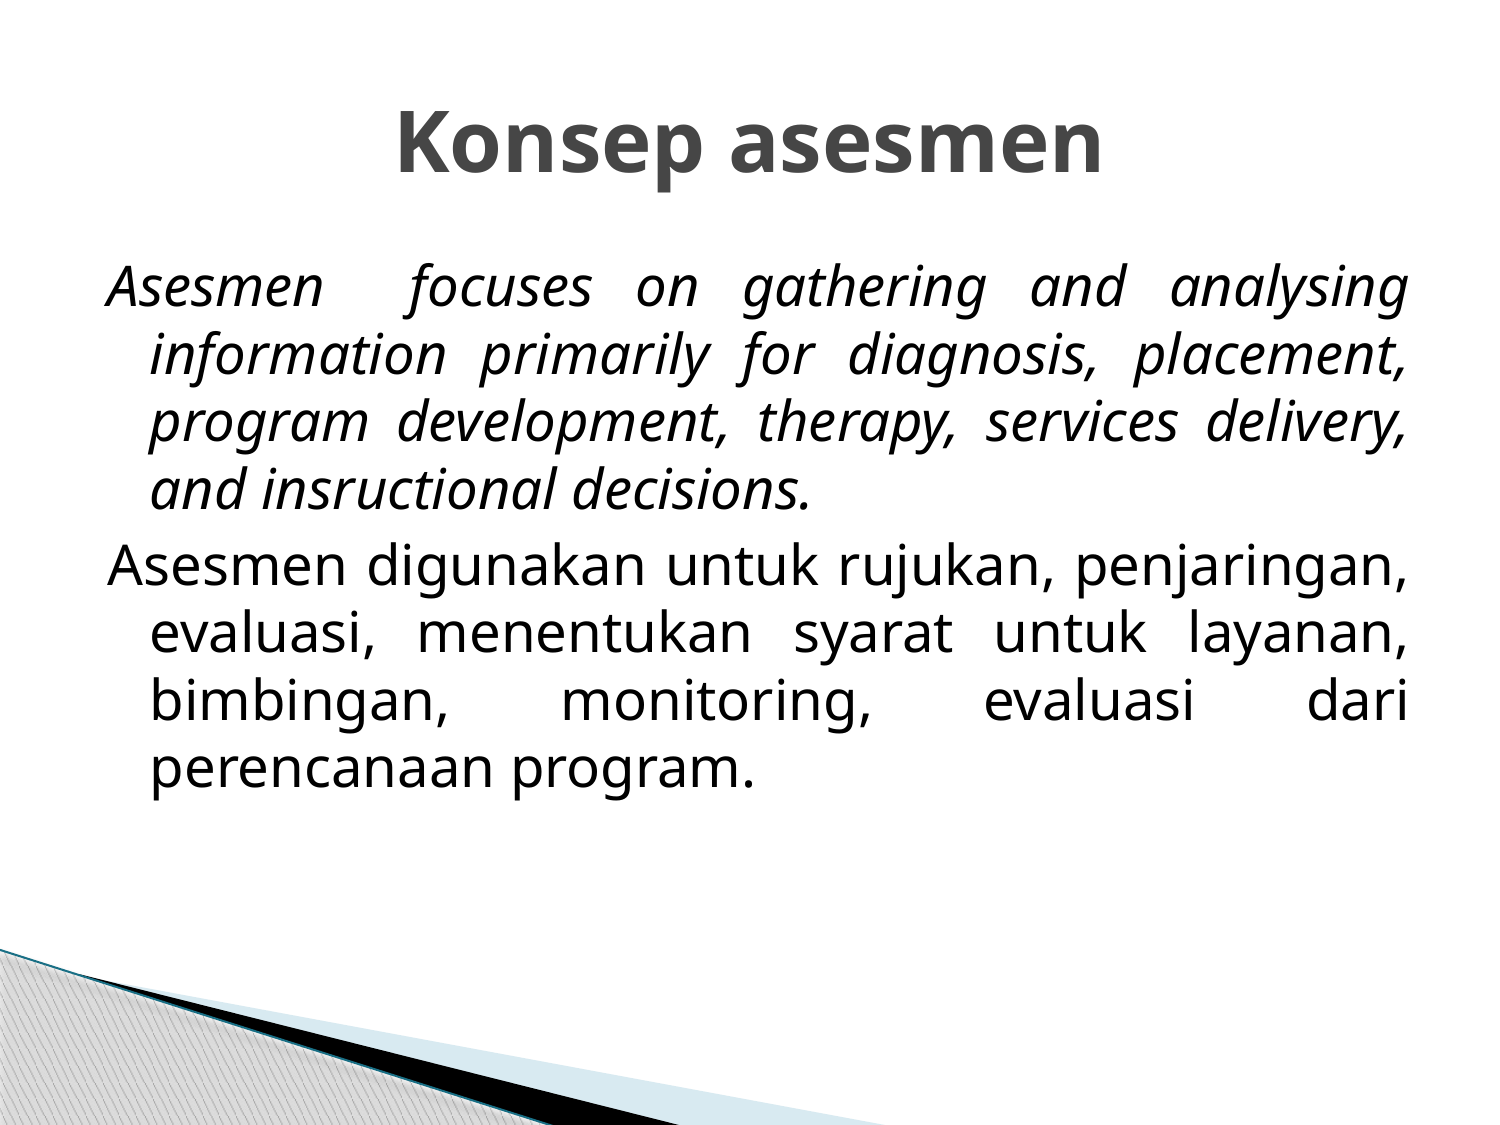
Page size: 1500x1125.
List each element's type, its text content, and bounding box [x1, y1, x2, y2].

title Konsep asesmen [75, 45, 1425, 233]
list Asesmen focuses on gathering and analysing information primarily for diagnosis, placement, program development, therapy, services delivery, and insructional decisions. Asesmen digunakan untuk rujukan, penjaringan, evaluasi, menentukan syarat untuk layanan, bimbingan, monitoring, evaluasi dari perencanaan program. [75, 243, 1425, 986]
